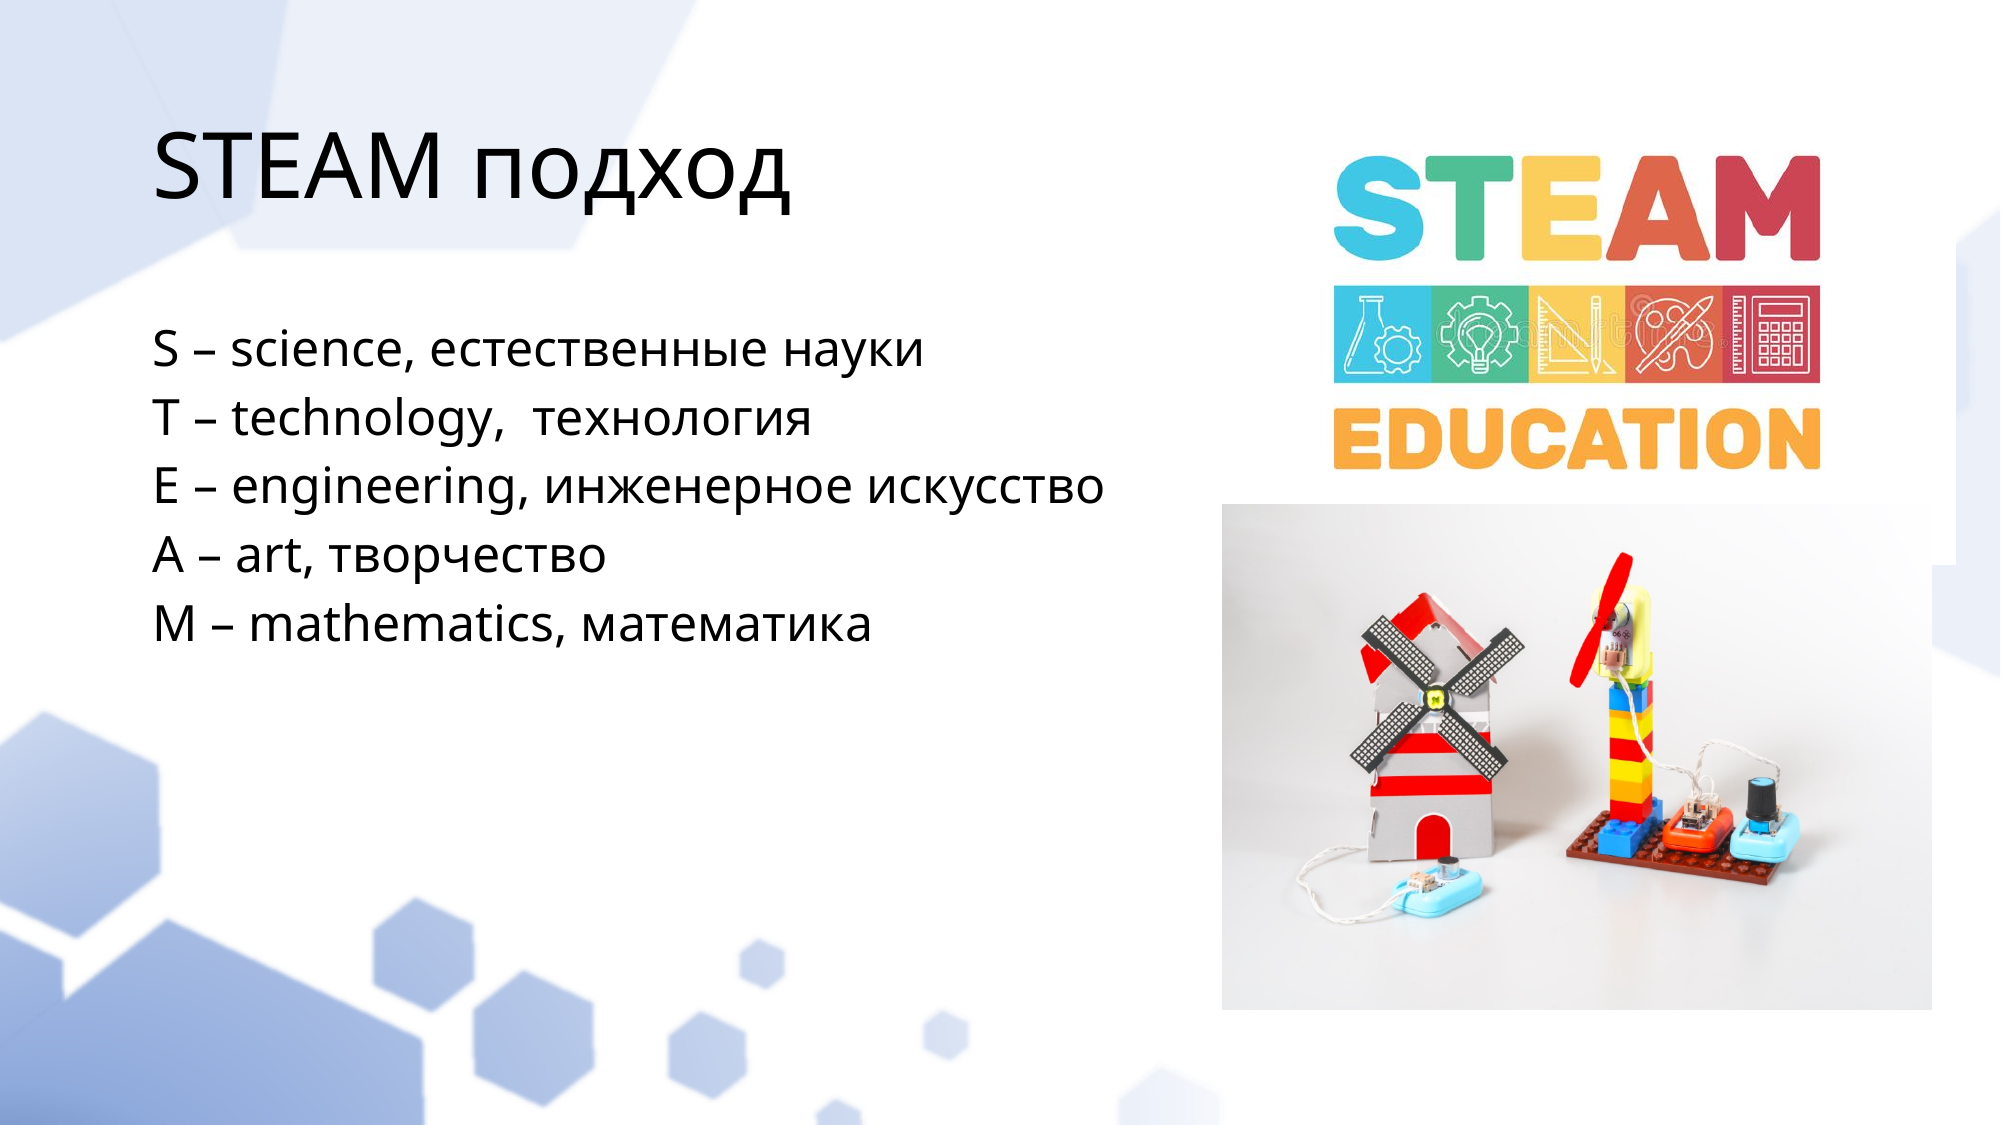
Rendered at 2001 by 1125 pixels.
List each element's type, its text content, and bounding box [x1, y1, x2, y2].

list S – science, естественные науки T – technology, технология E – engineering, инженерное искусство A – art, творчество M – mathematics, математика [137, 299, 1863, 1014]
title STEAM подход [137, 59, 1197, 278]
picture [0, 0, 2001, 1125]
